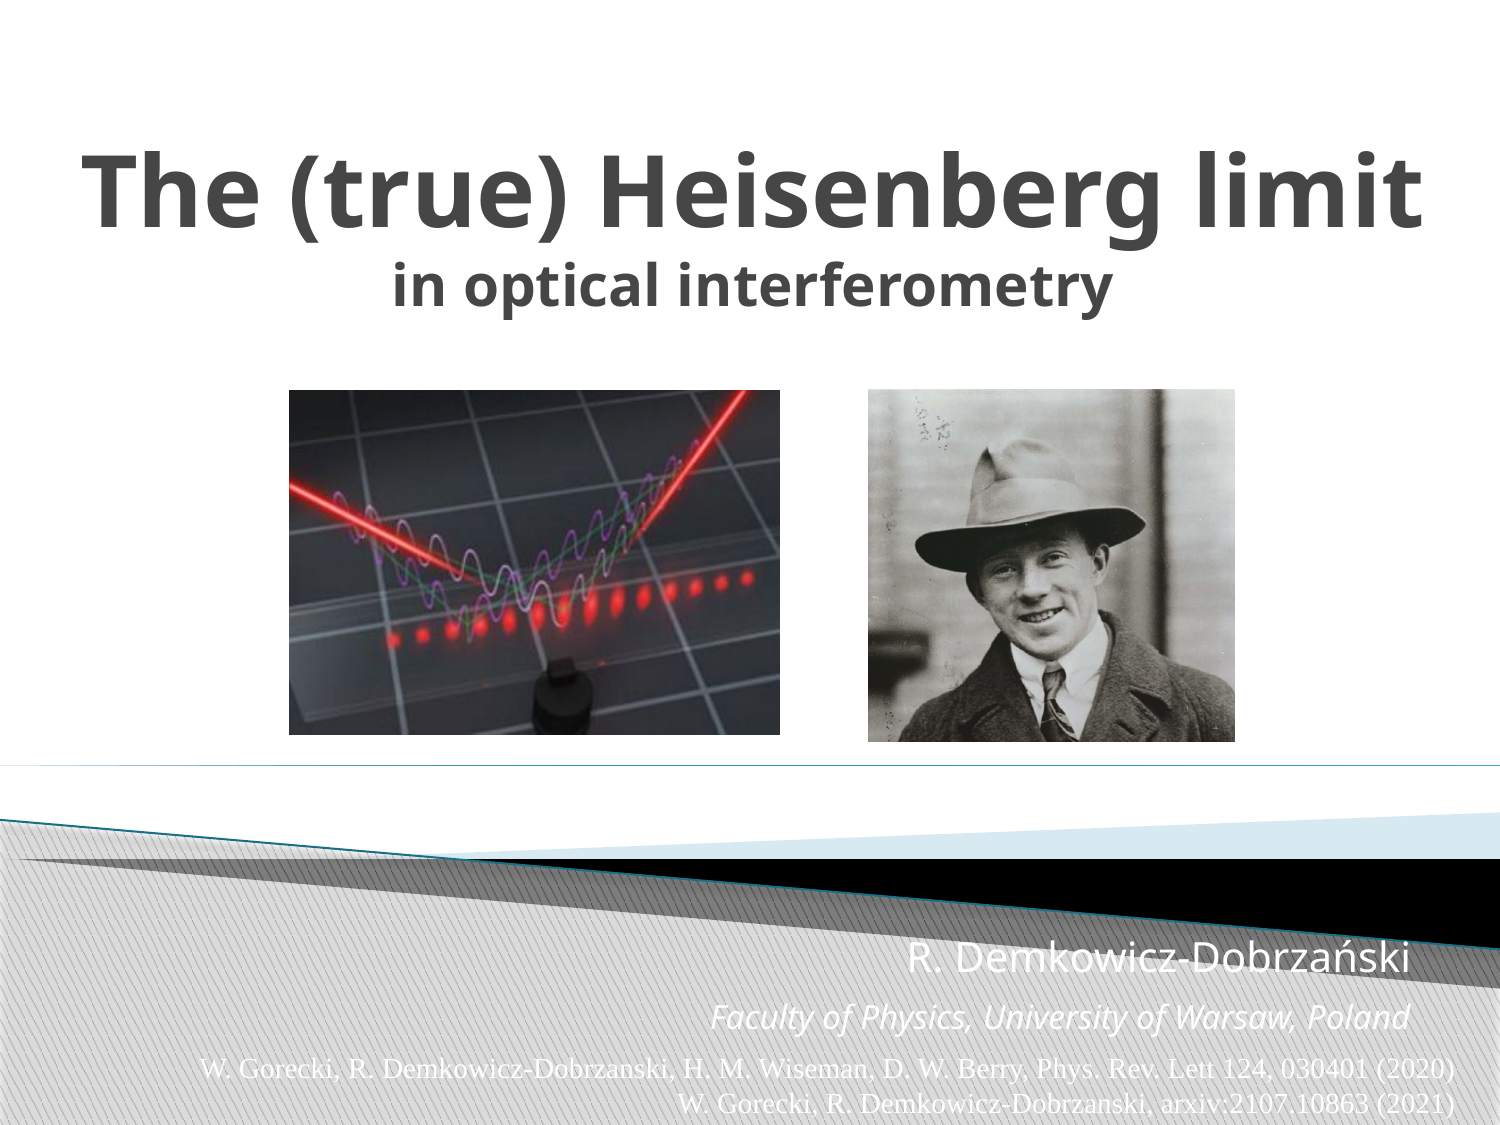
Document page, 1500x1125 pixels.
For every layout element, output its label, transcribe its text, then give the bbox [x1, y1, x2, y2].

text_box R. Demkowicz-Dobrzański [891, 923, 1500, 989]
picture [5, 859, 1170, 936]
text_box Faculty of Physics, University of Warsaw, Poland [430, 989, 1500, 1044]
picture [867, 389, 1235, 743]
title The (true) Heisenberg limit in optical interferometry [0, 66, 1500, 326]
text_box W. Gorecki, R. Demkowicz-Dobrzanski, H. M. Wiseman, D. W. Berry, Phys. Rev. Lett 124, 030401 (2020) W. Gorecki, R. Demkowicz-Dobrzanski, arxiv:2107.10863 (2021) [182, 1042, 1471, 1125]
picture [288, 390, 781, 735]
